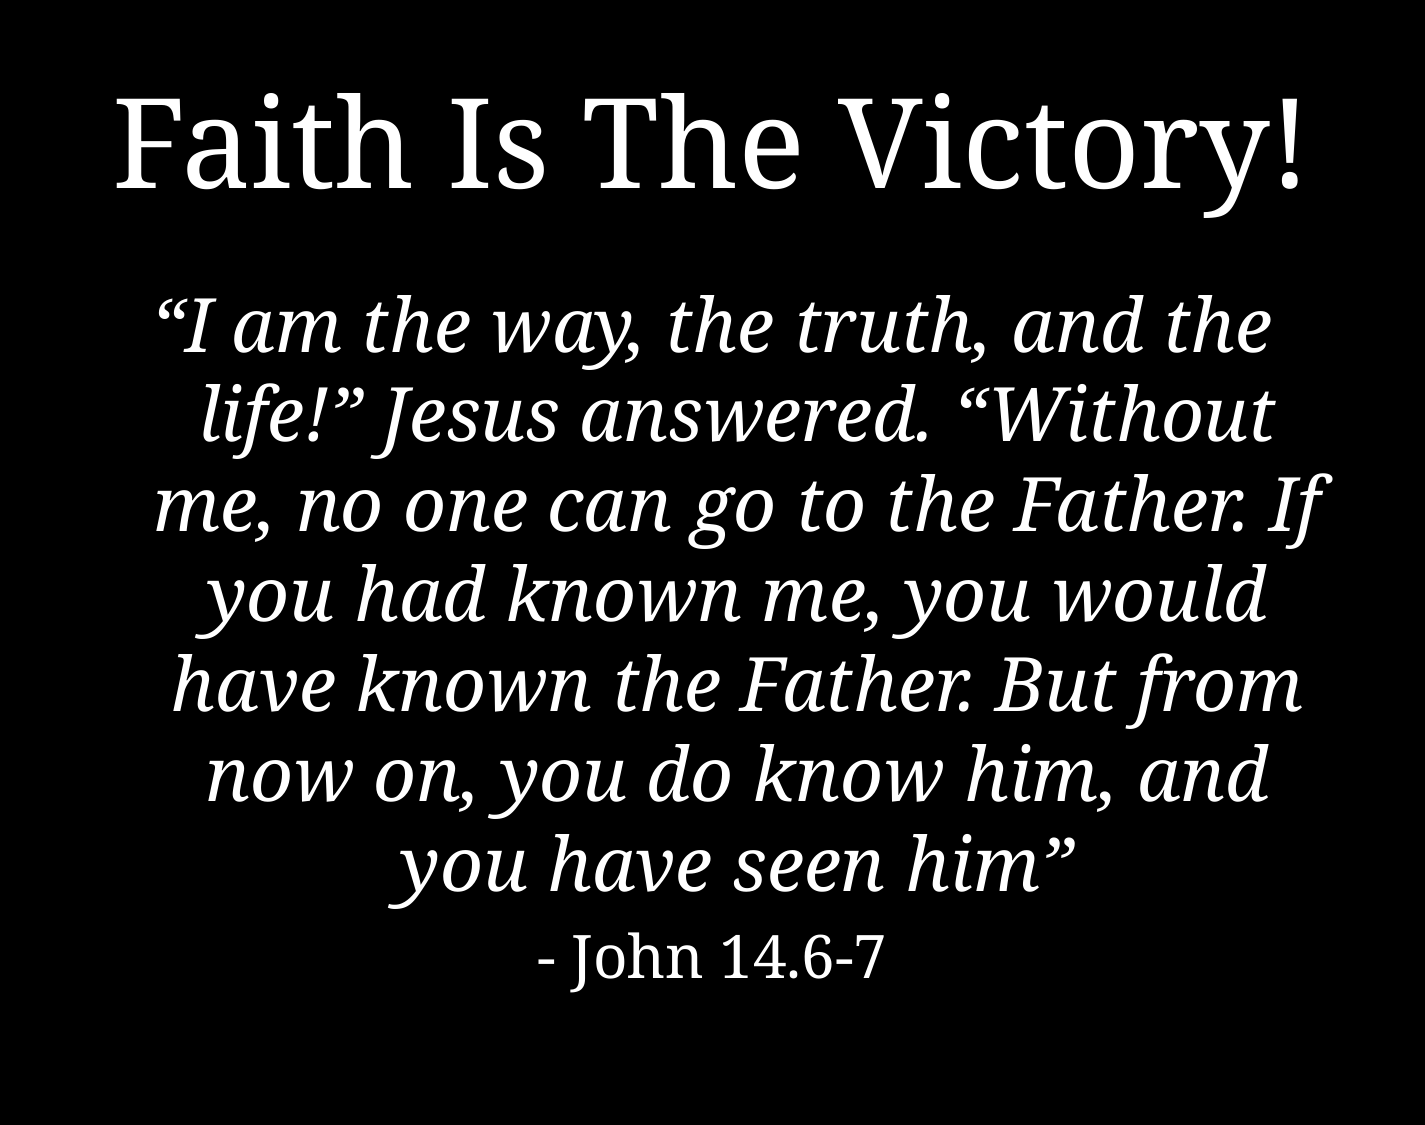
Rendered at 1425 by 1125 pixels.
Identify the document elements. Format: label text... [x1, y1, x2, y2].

list “I am the way, the truth, and the life!” Jesus answered. “Without me, no one can go to the Father. If you had known me, you would have known the Father. But from now on, you do know him, and you have seen him” - John 14.6-7 [71, 262, 1354, 1005]
title Faith Is The Victory! [71, 45, 1354, 233]
